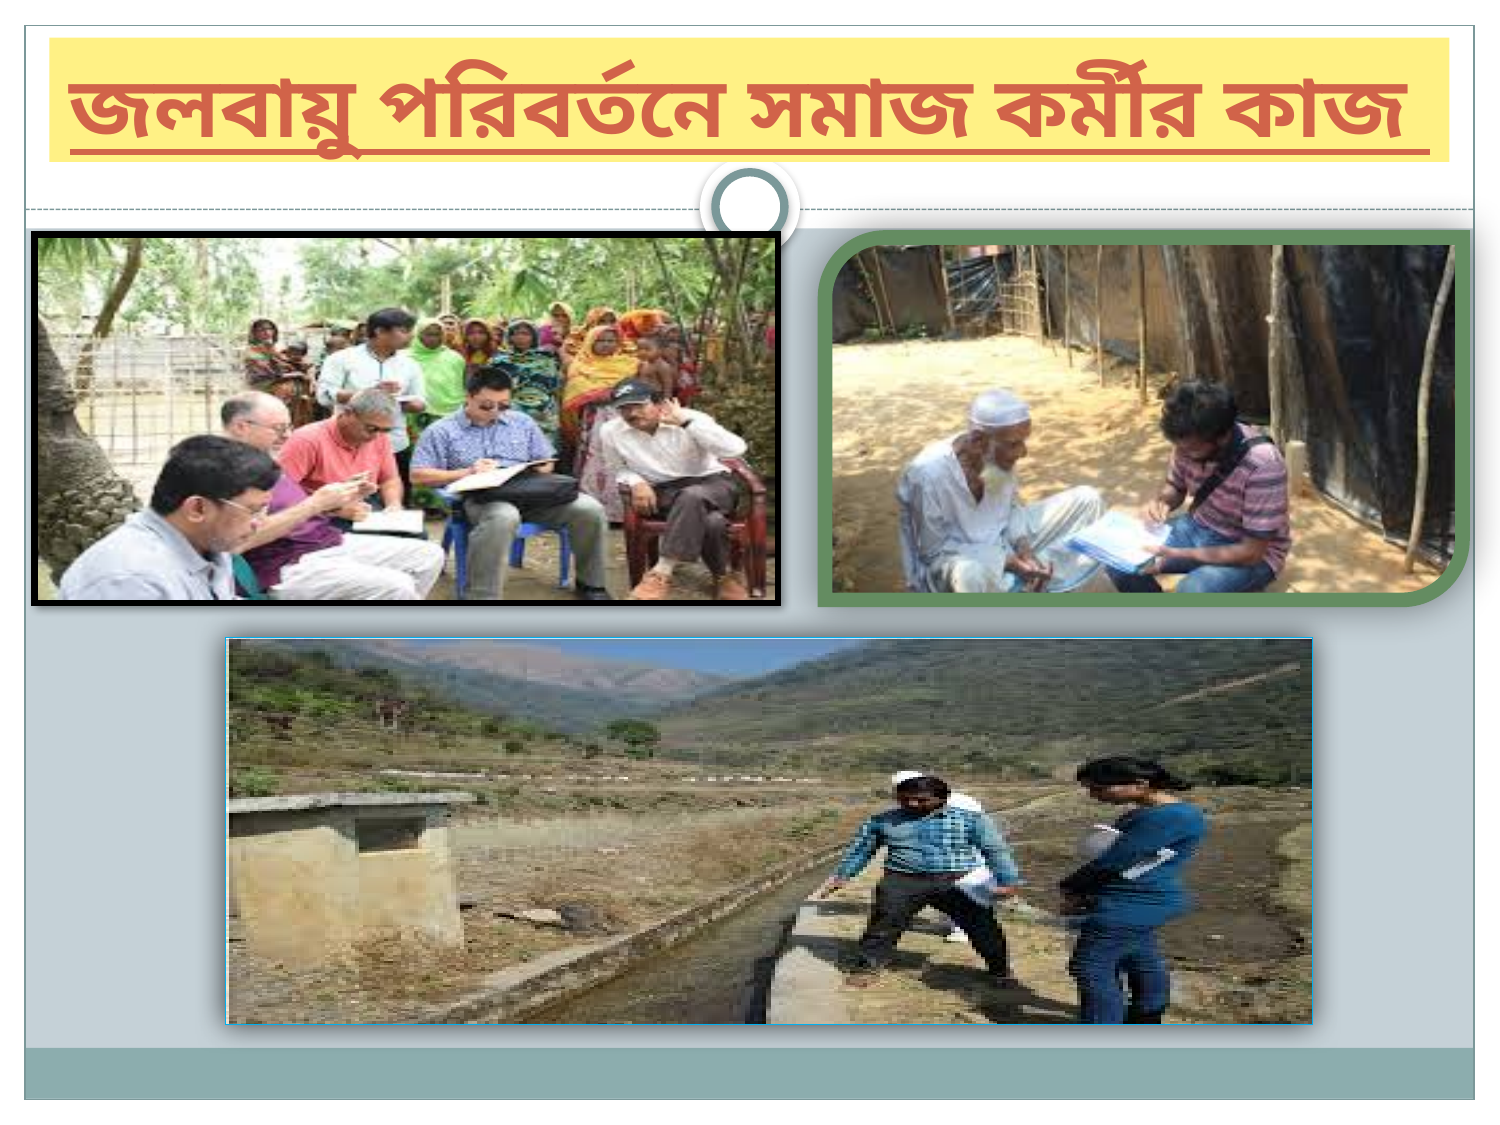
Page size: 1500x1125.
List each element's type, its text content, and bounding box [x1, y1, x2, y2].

title জলবায়ু পরিবর্তনে সমাজ কর্মীর কাজ [49, 37, 1450, 162]
picture [824, 237, 1463, 601]
picture [227, 639, 1311, 1023]
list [37, 237, 776, 601]
